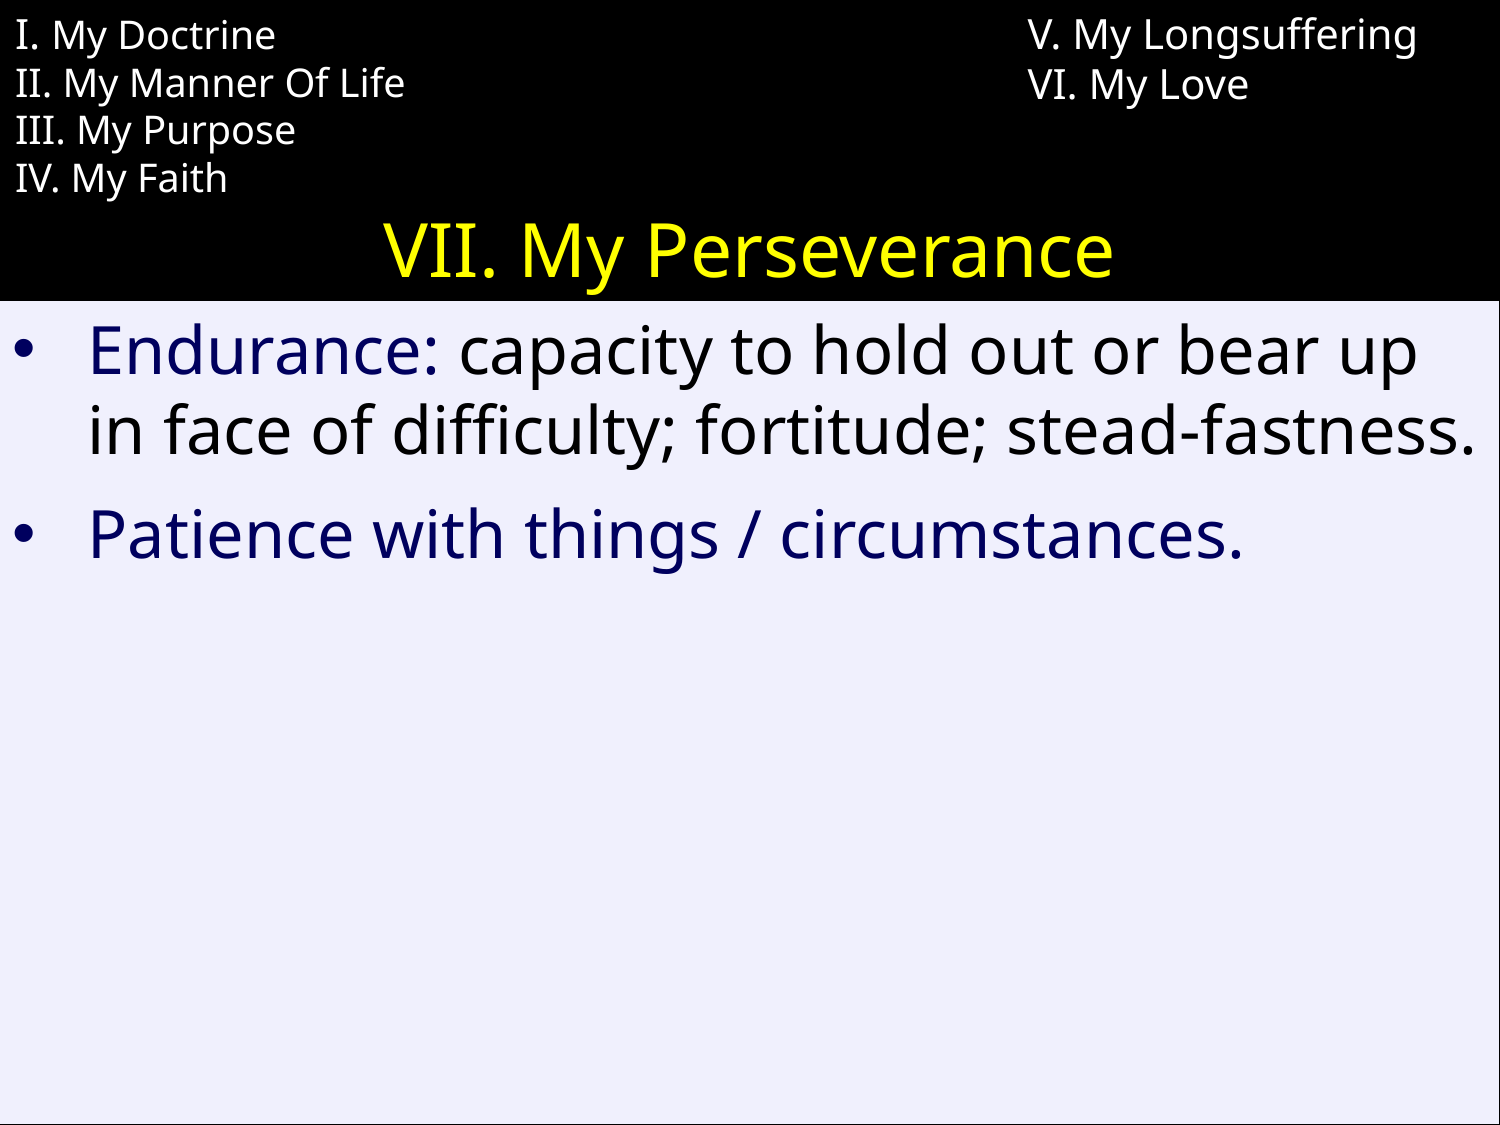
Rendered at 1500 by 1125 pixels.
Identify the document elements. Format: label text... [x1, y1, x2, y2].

text_box V. My Longsuffering VI. My Love [1012, 0, 1500, 213]
text_box I. My Doctrine II. My Manner Of Life III. My Purpose IV. My Faith [0, 0, 488, 213]
text_box Endurance: capacity to hold out or bear up in face of difficulty; fortitude; stead-fastness. Patience with things / circumstances. [0, 299, 1500, 1125]
title VII. My Perseverance [0, 0, 1500, 299]
